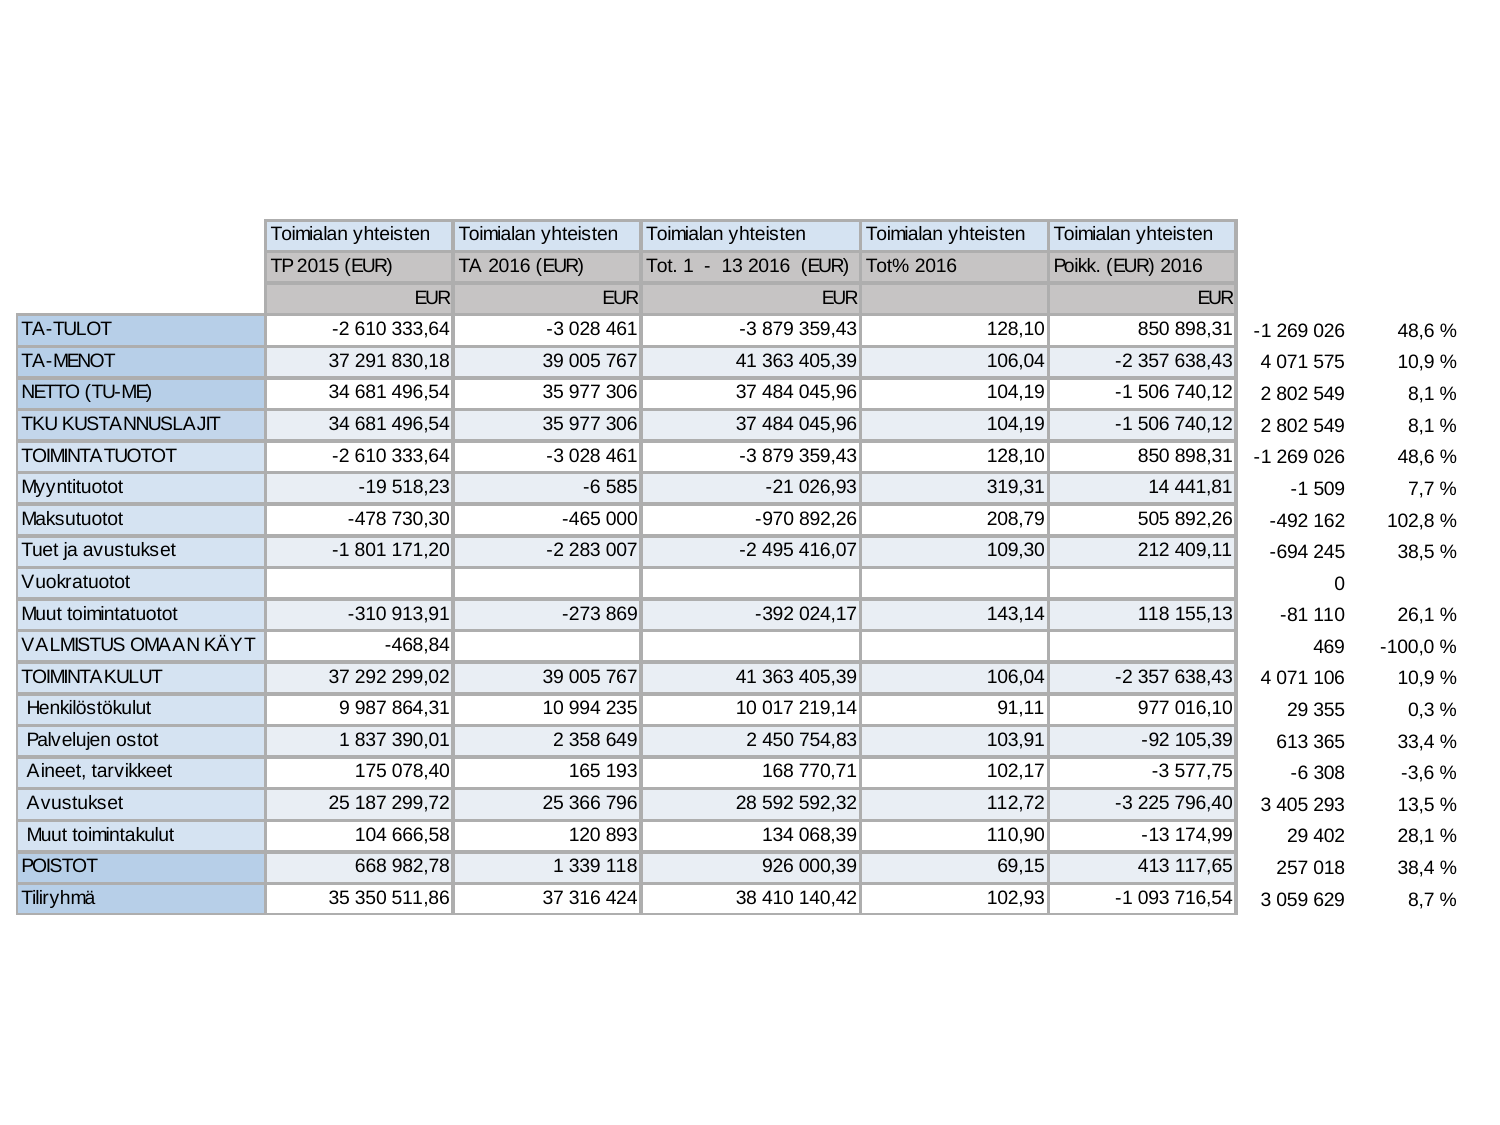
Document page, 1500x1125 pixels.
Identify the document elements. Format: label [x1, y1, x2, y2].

picture [15, 219, 1463, 918]
